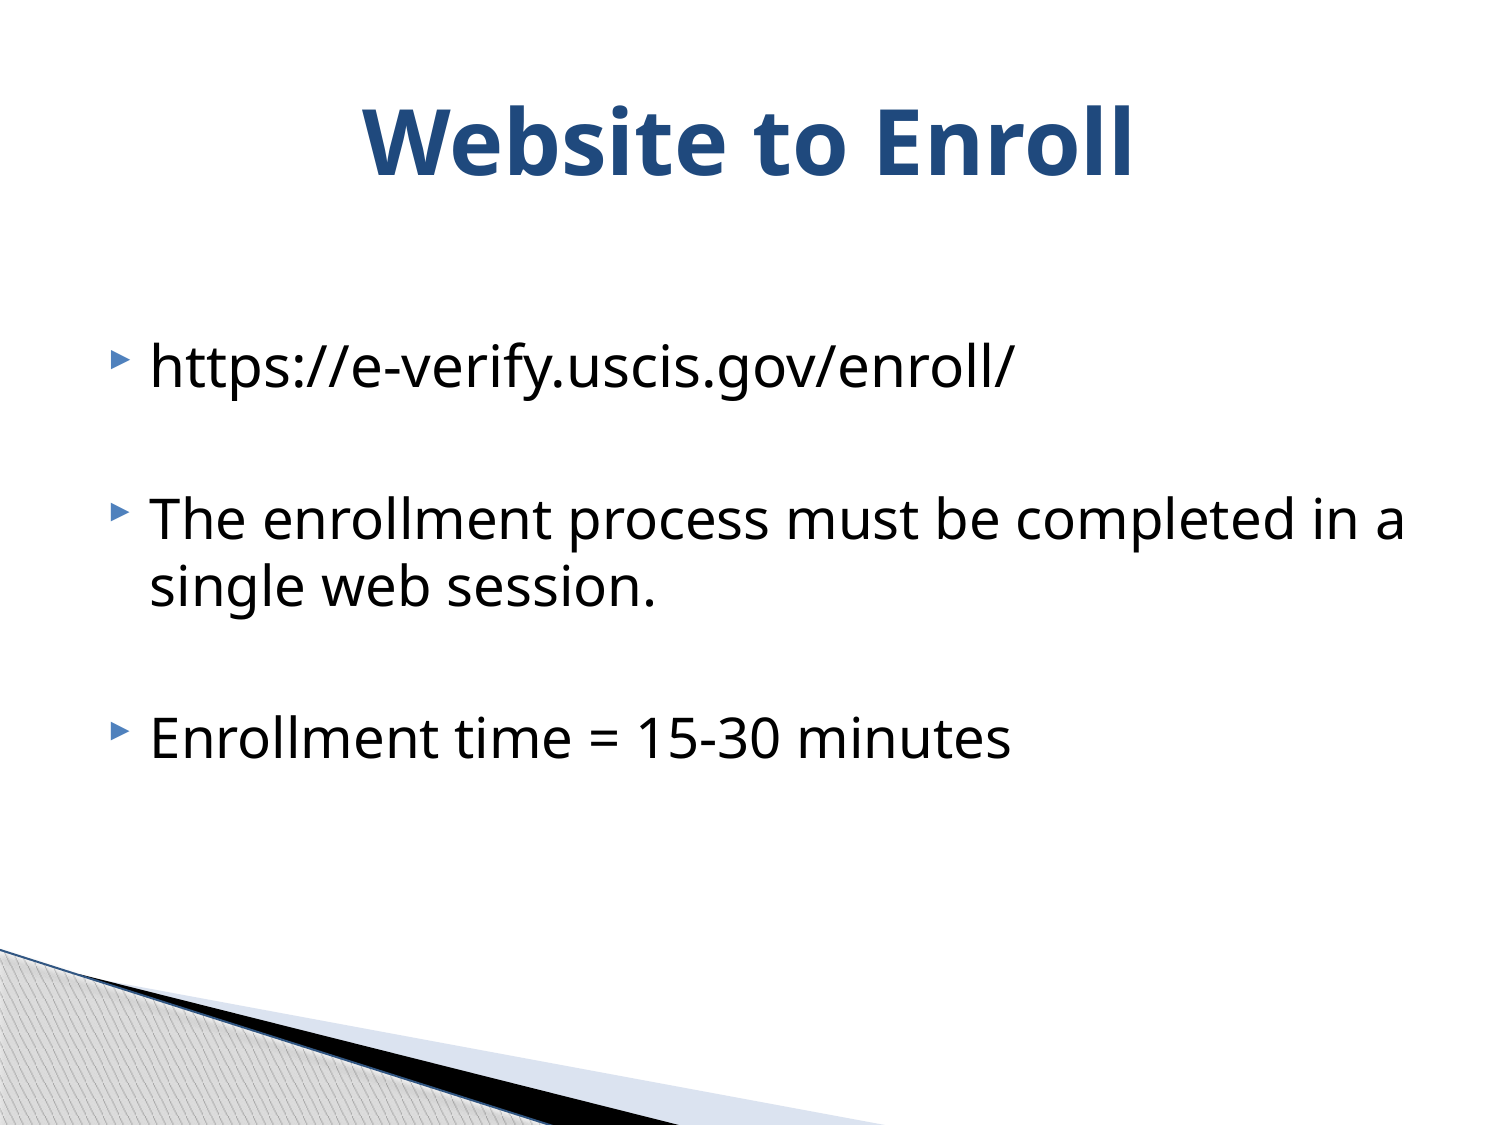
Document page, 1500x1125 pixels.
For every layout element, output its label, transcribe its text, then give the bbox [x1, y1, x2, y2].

list https://e-verify.uscis.gov/enroll/ The enrollment process must be completed in a single web session. Enrollment time = 15-30 minutes [75, 243, 1425, 986]
title Website to Enroll [75, 45, 1425, 233]
